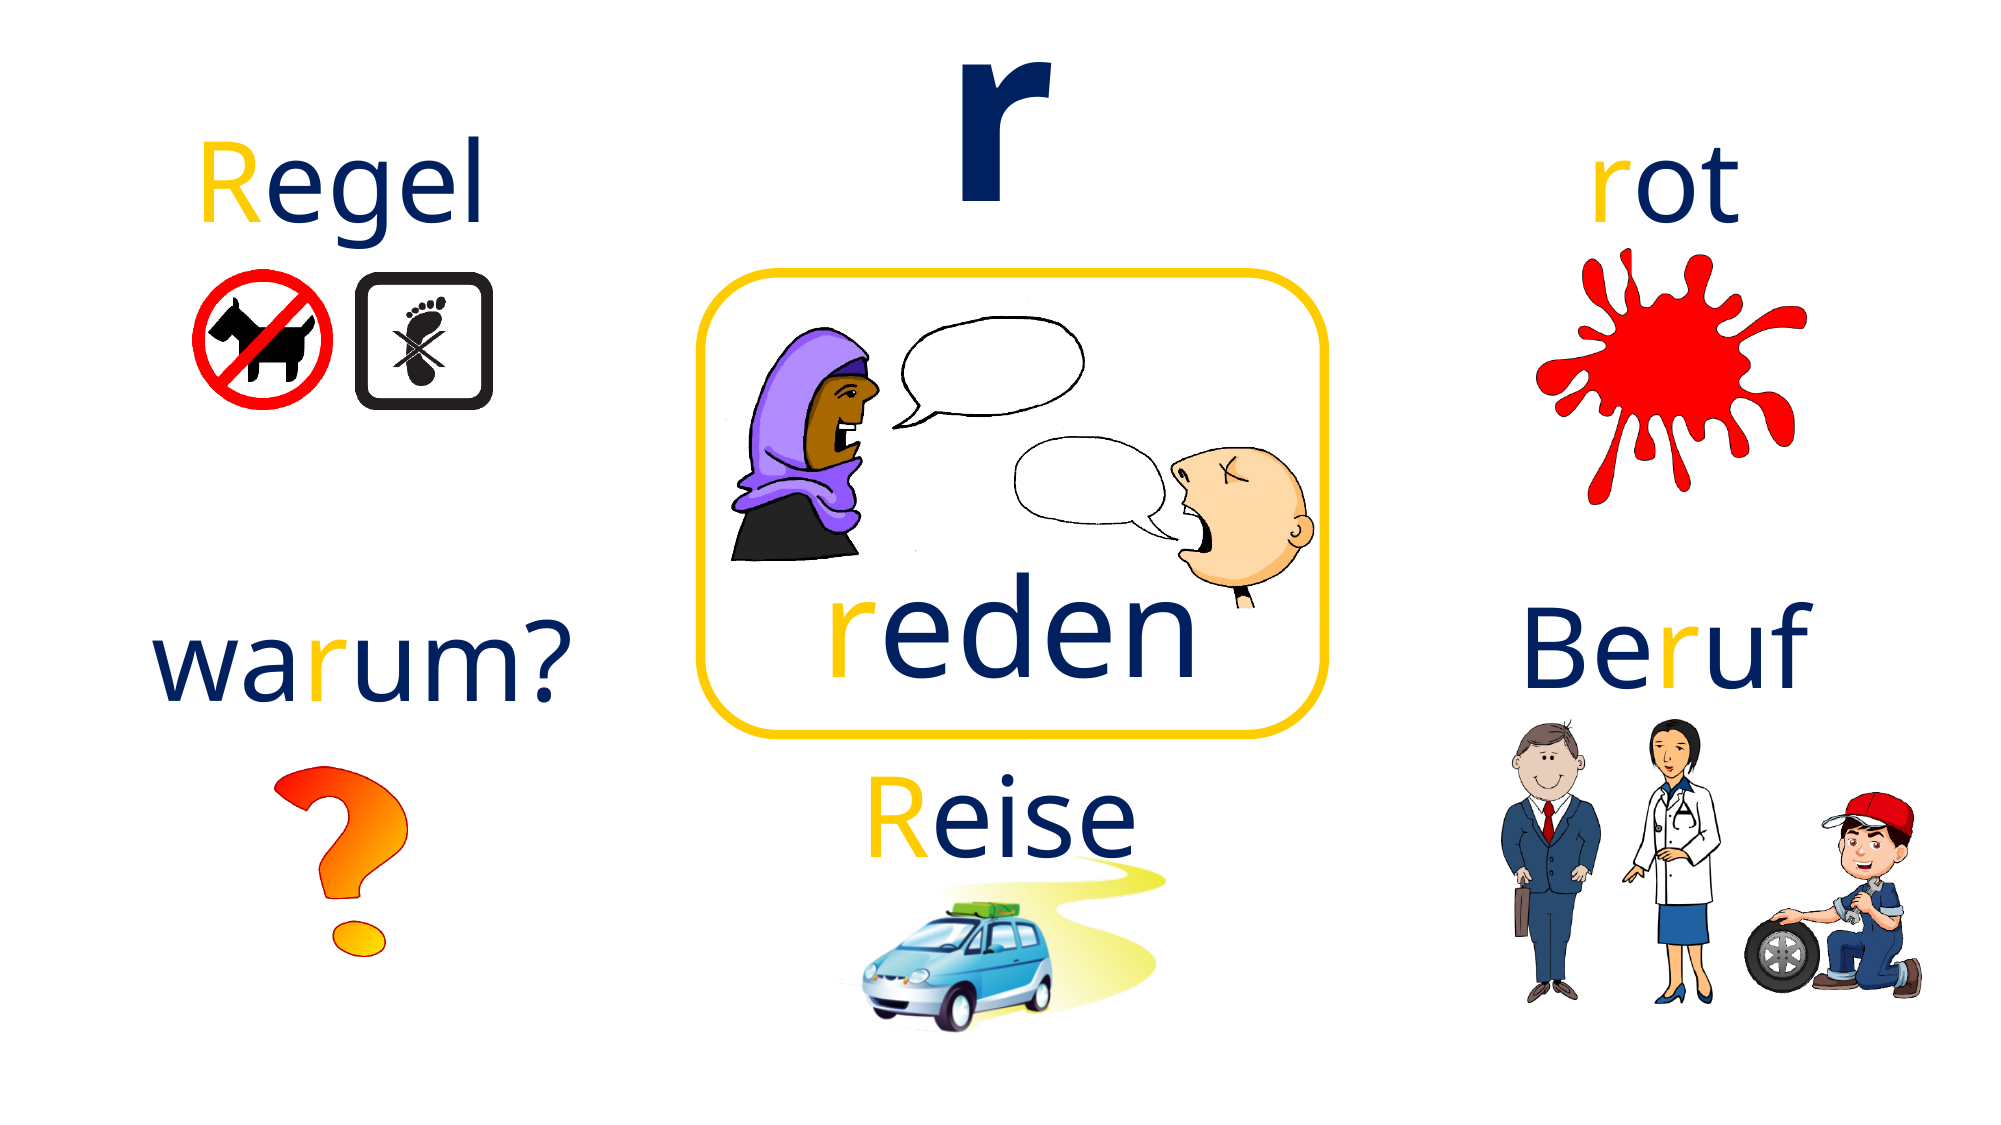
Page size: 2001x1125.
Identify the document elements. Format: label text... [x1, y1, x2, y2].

picture [274, 766, 408, 957]
picture [1501, 719, 1601, 1003]
text_box reden [699, 271, 1326, 736]
title r [837, 0, 1164, 271]
picture [1622, 719, 1721, 1004]
picture [192, 269, 333, 410]
text_box Beruf [1444, 568, 1884, 718]
text_box rot [1467, 102, 1860, 253]
text_box Reise [845, 737, 1155, 855]
text_box warum? [65, 581, 659, 731]
picture [714, 295, 1321, 611]
picture [1725, 785, 1943, 1003]
picture [355, 272, 493, 410]
picture [833, 855, 1166, 1034]
text_box Regel [178, 102, 504, 253]
picture [1536, 248, 1807, 505]
